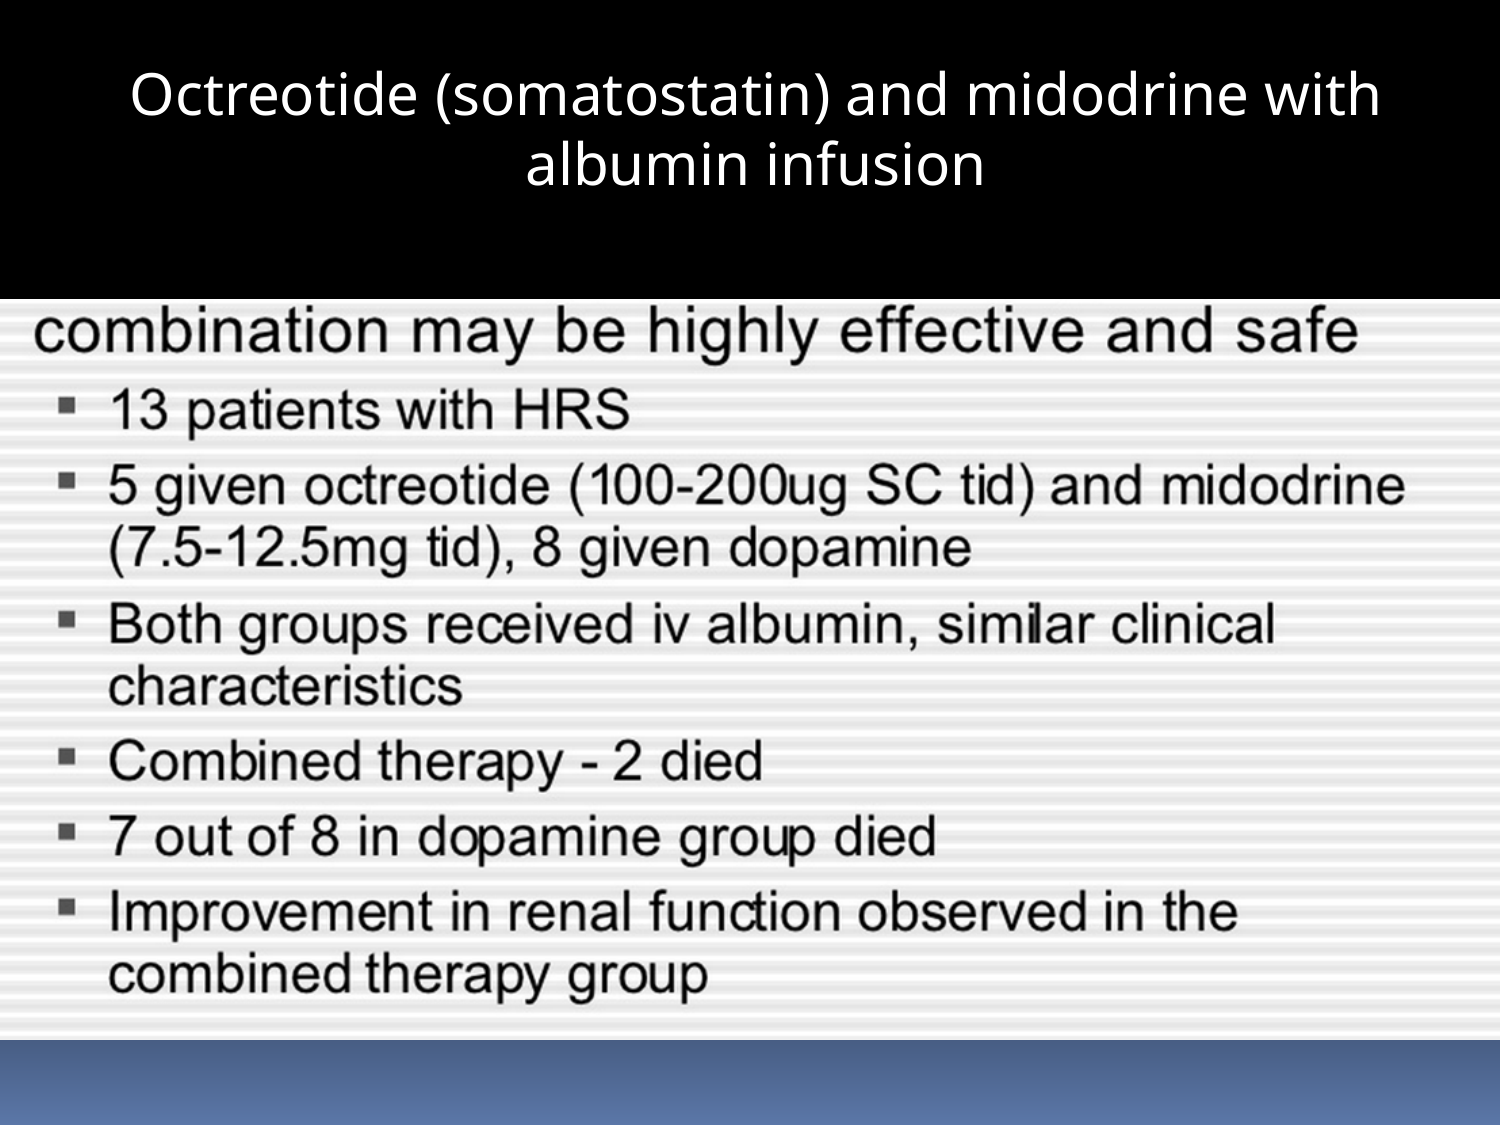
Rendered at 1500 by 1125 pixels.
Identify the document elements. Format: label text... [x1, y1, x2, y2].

text_box Octreotide (somatostatin) and midodrine with albumin infusion [12, 49, 1500, 205]
picture [0, 299, 1500, 1040]
